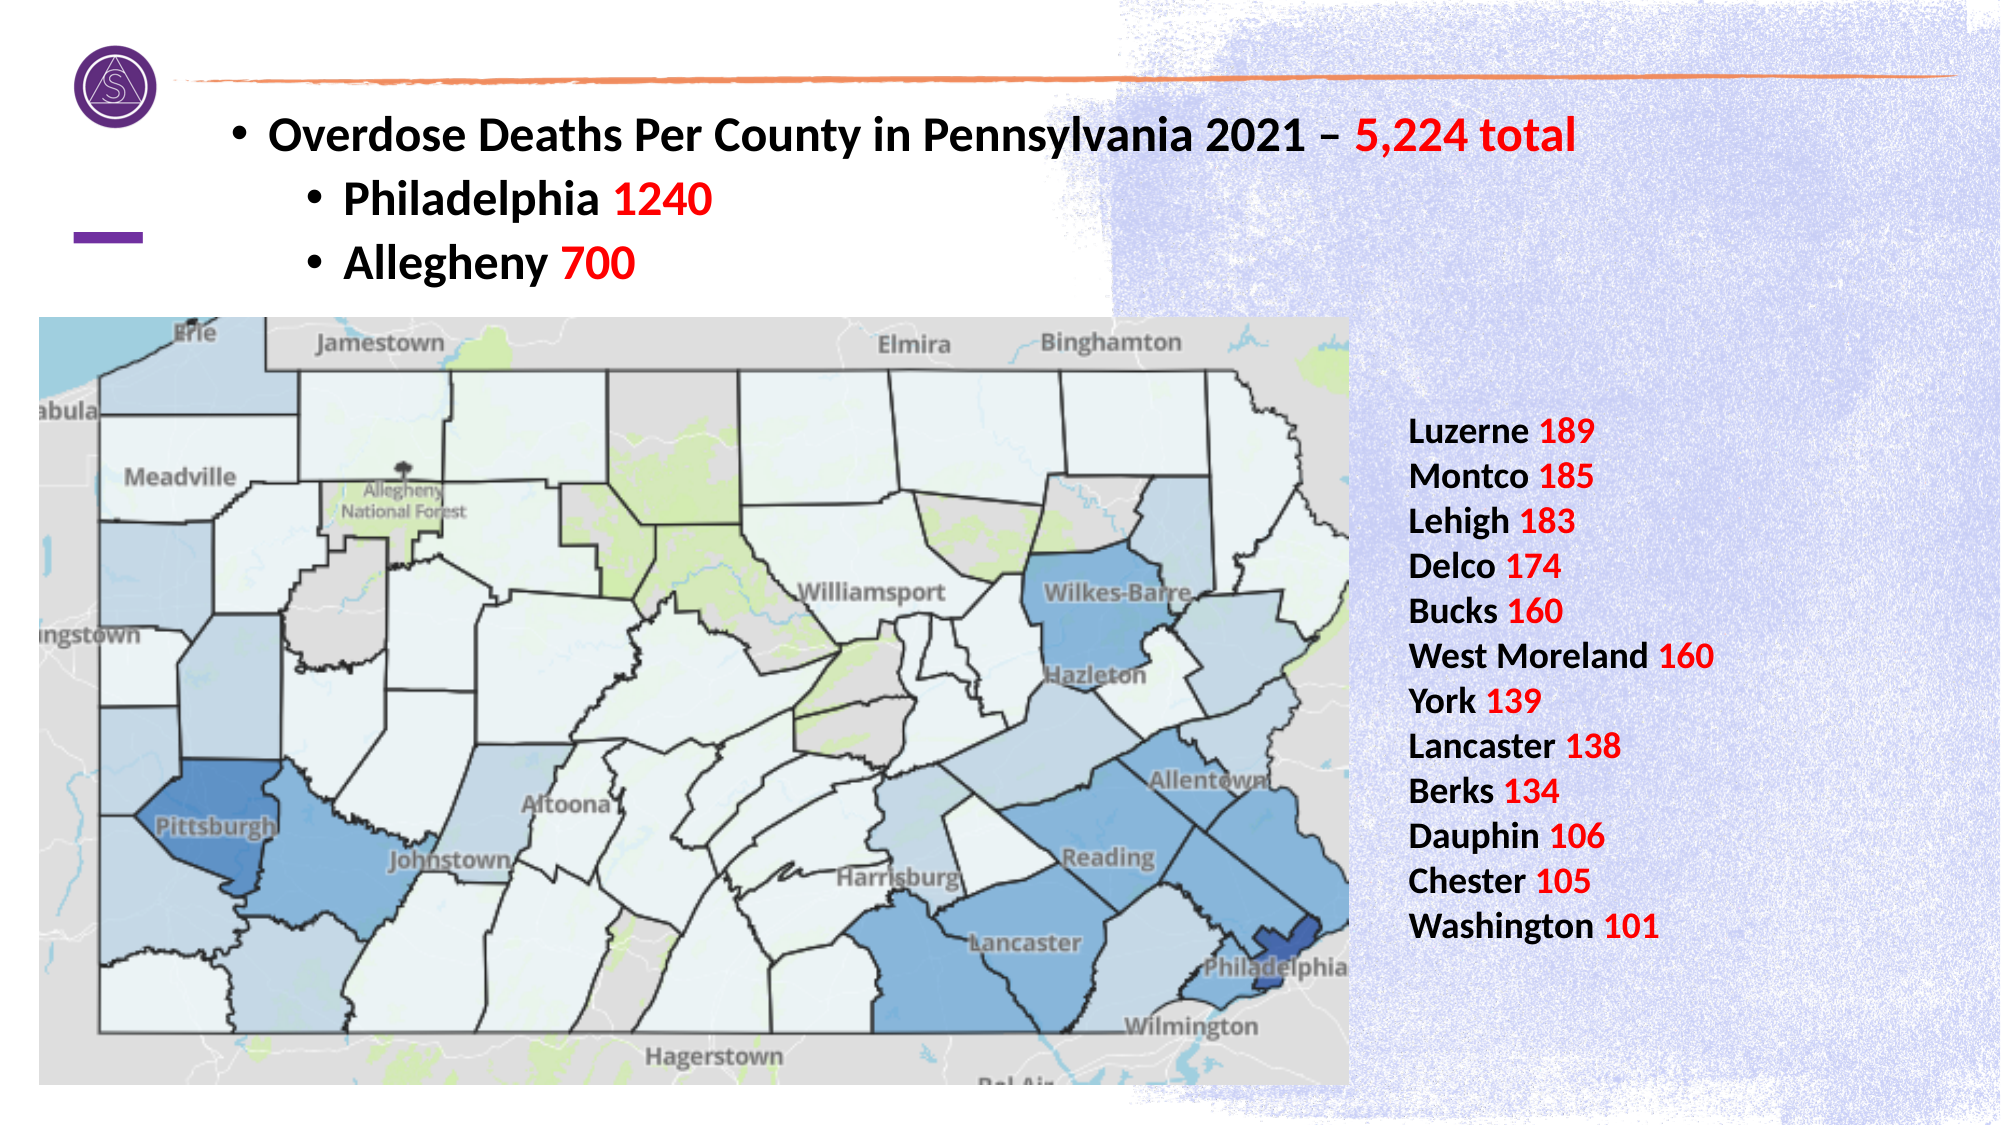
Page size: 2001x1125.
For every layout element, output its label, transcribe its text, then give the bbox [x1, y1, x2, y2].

picture [0, 0, 2001, 1125]
text_box _ [59, 41, 1785, 260]
list Overdose Deaths Per County in Pennsylvania 2021 – 5,224 total Philadelphia 1240 Allegheny 700 [215, 260, 1785, 318]
text_box Luzerne 189 Montco 185 Lehigh 183 Delco 174 Bucks 160 West Moreland 160 York 139 Lancaster 138 Berks 134 Dauphin 106 Chester 105 Washington 101 [1393, 398, 1961, 998]
